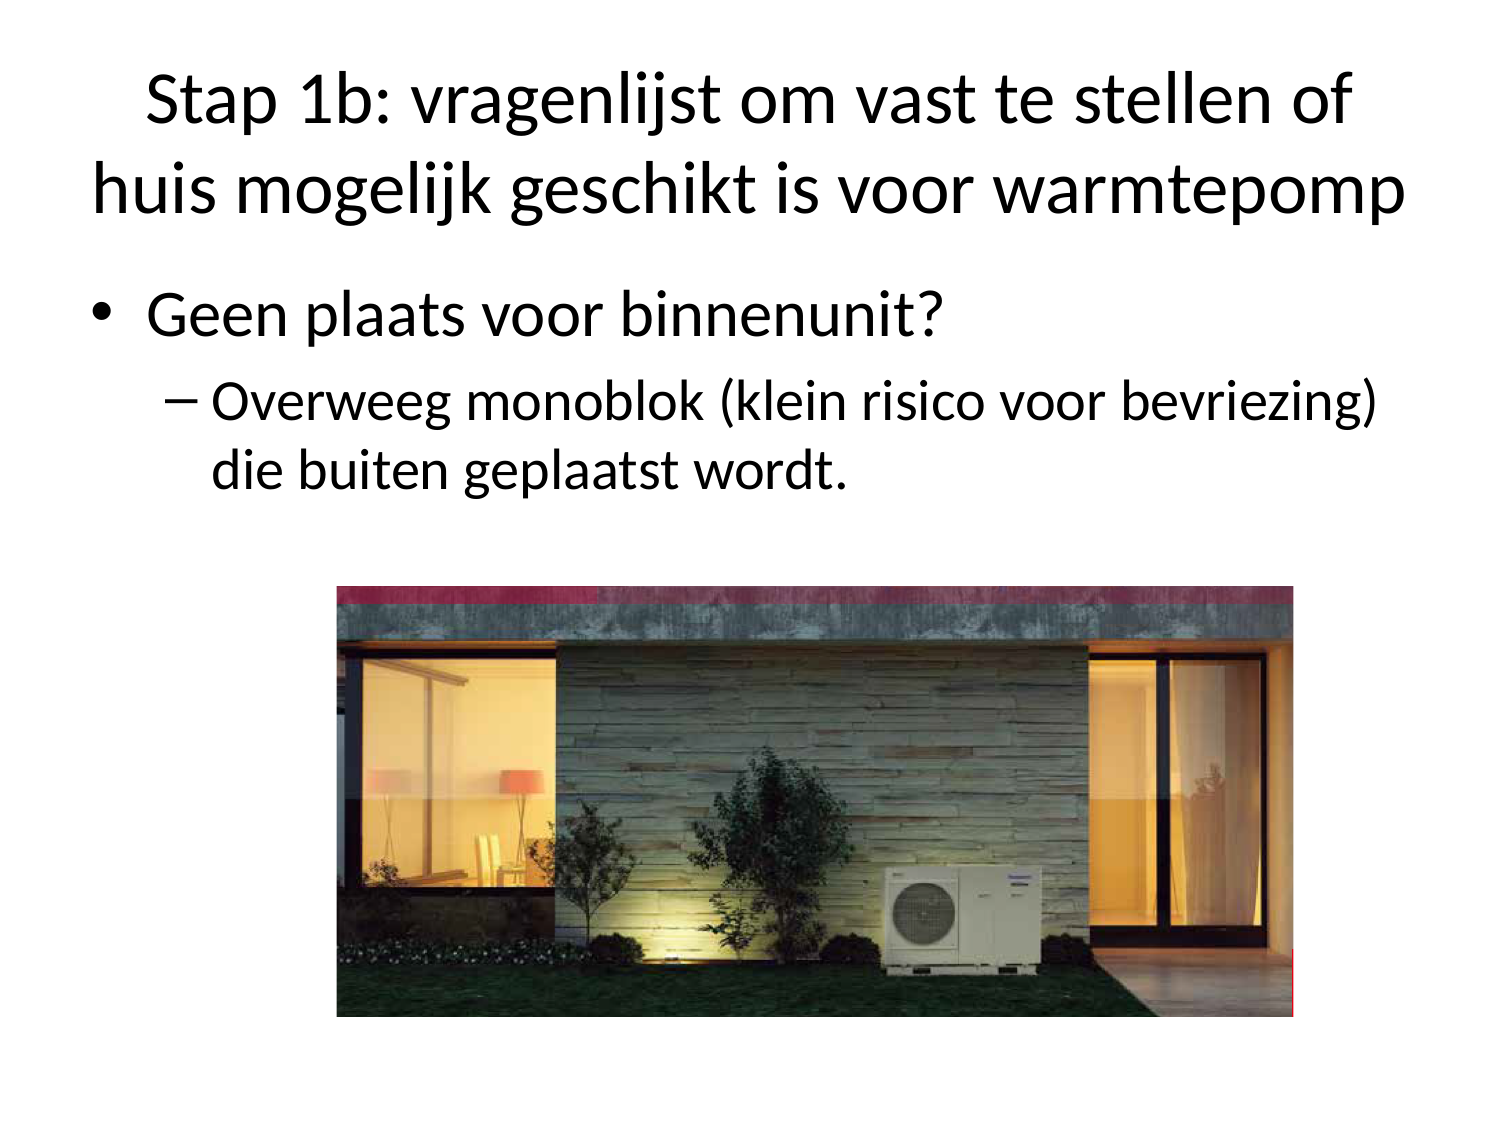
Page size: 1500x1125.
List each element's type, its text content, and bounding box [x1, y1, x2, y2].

picture [336, 585, 1294, 1017]
list Geen plaats voor binnenunit? Overweeg monoblok (klein risico voor bevriezing) die buiten geplaatst wordt. [75, 262, 1425, 1005]
title Stap 1b: vragenlijst om vast te stellen of huis mogelijk geschikt is voor warmtepomp [75, 45, 1425, 233]
